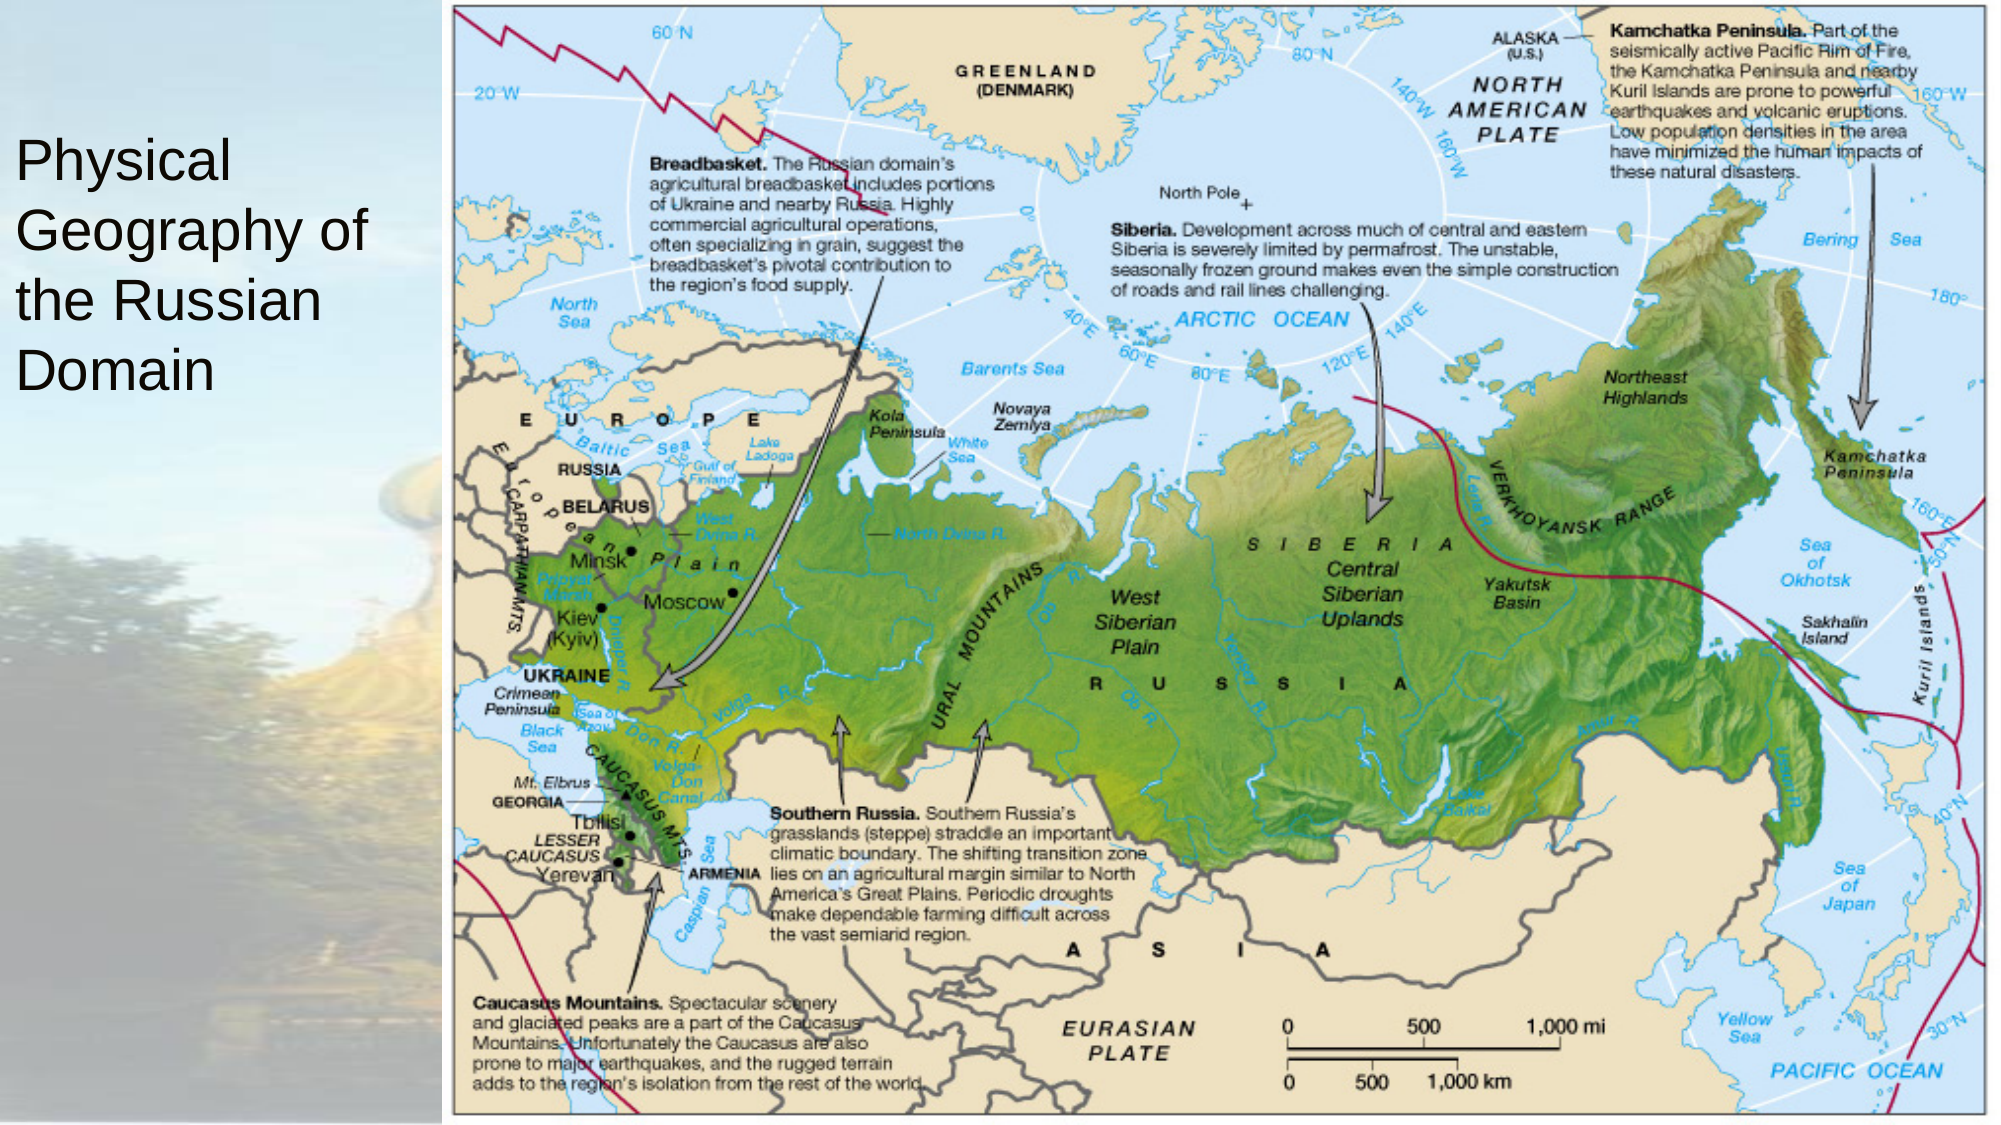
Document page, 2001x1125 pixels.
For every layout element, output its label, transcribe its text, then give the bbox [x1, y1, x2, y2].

title Physical Geography of the Russian Domain [0, 51, 442, 473]
picture [0, 0, 2001, 1125]
